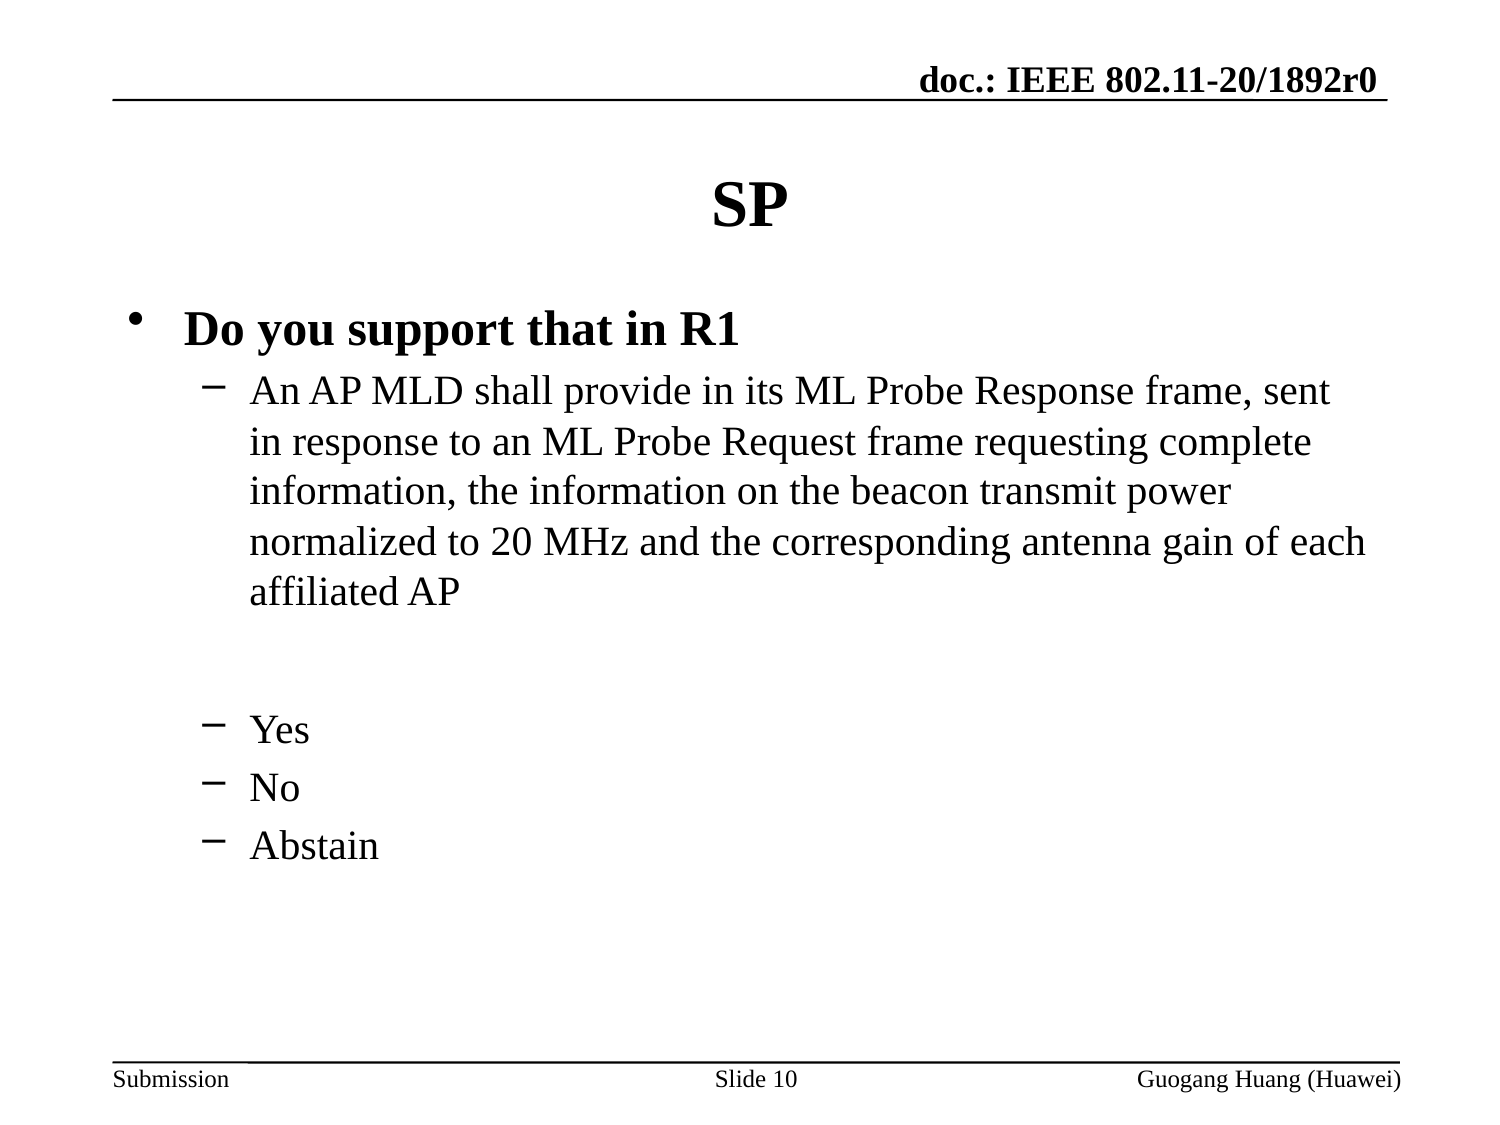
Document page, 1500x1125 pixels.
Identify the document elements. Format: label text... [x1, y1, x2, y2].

title SP [112, 112, 1388, 287]
slide_number Slide 10 [712, 1061, 800, 1093]
footer Guogang Huang (Huawei) [1133, 1061, 1402, 1093]
list Do you support that in R1 An AP MLD shall provide in its ML Probe Response frame, sent in response to an ML Probe Request frame requesting complete information, the information on the beacon transmit power normalized to 20 MHz and the corresponding antenna gain of each affiliated AP Yes No Abstain [112, 287, 1388, 1002]
